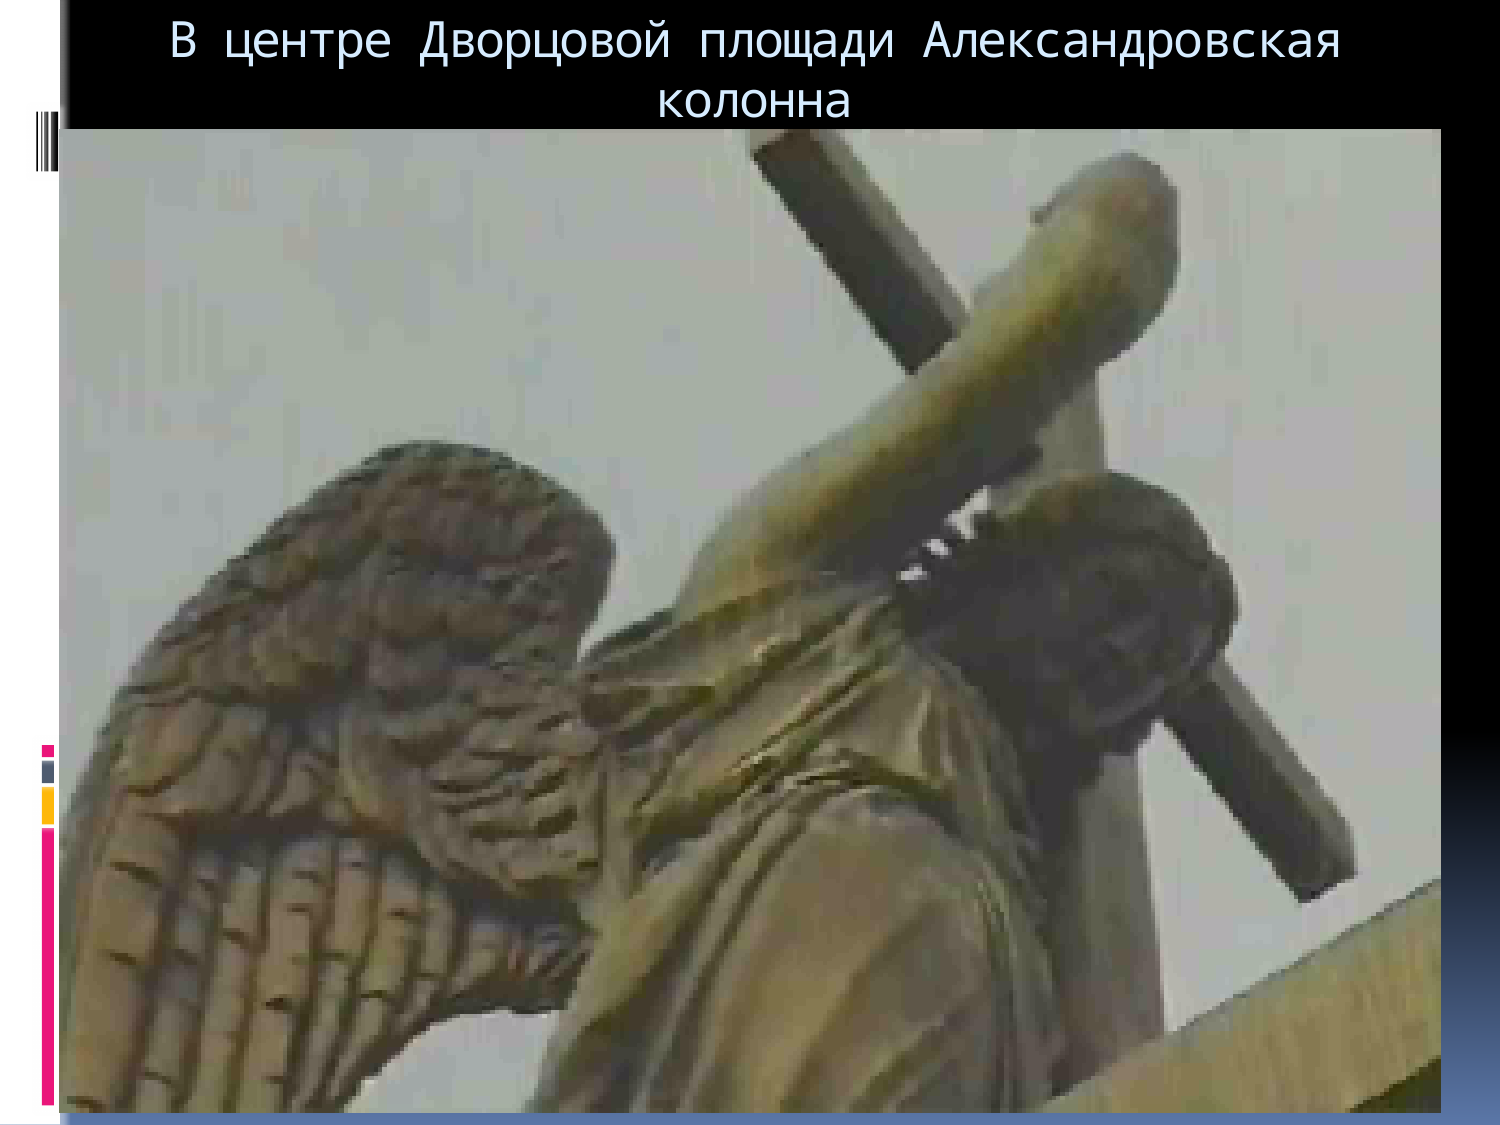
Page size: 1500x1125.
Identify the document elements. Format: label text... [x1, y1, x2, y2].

title В центре Дворцовой площади Александровская колонна [117, 0, 1393, 119]
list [58, 128, 1442, 1114]
